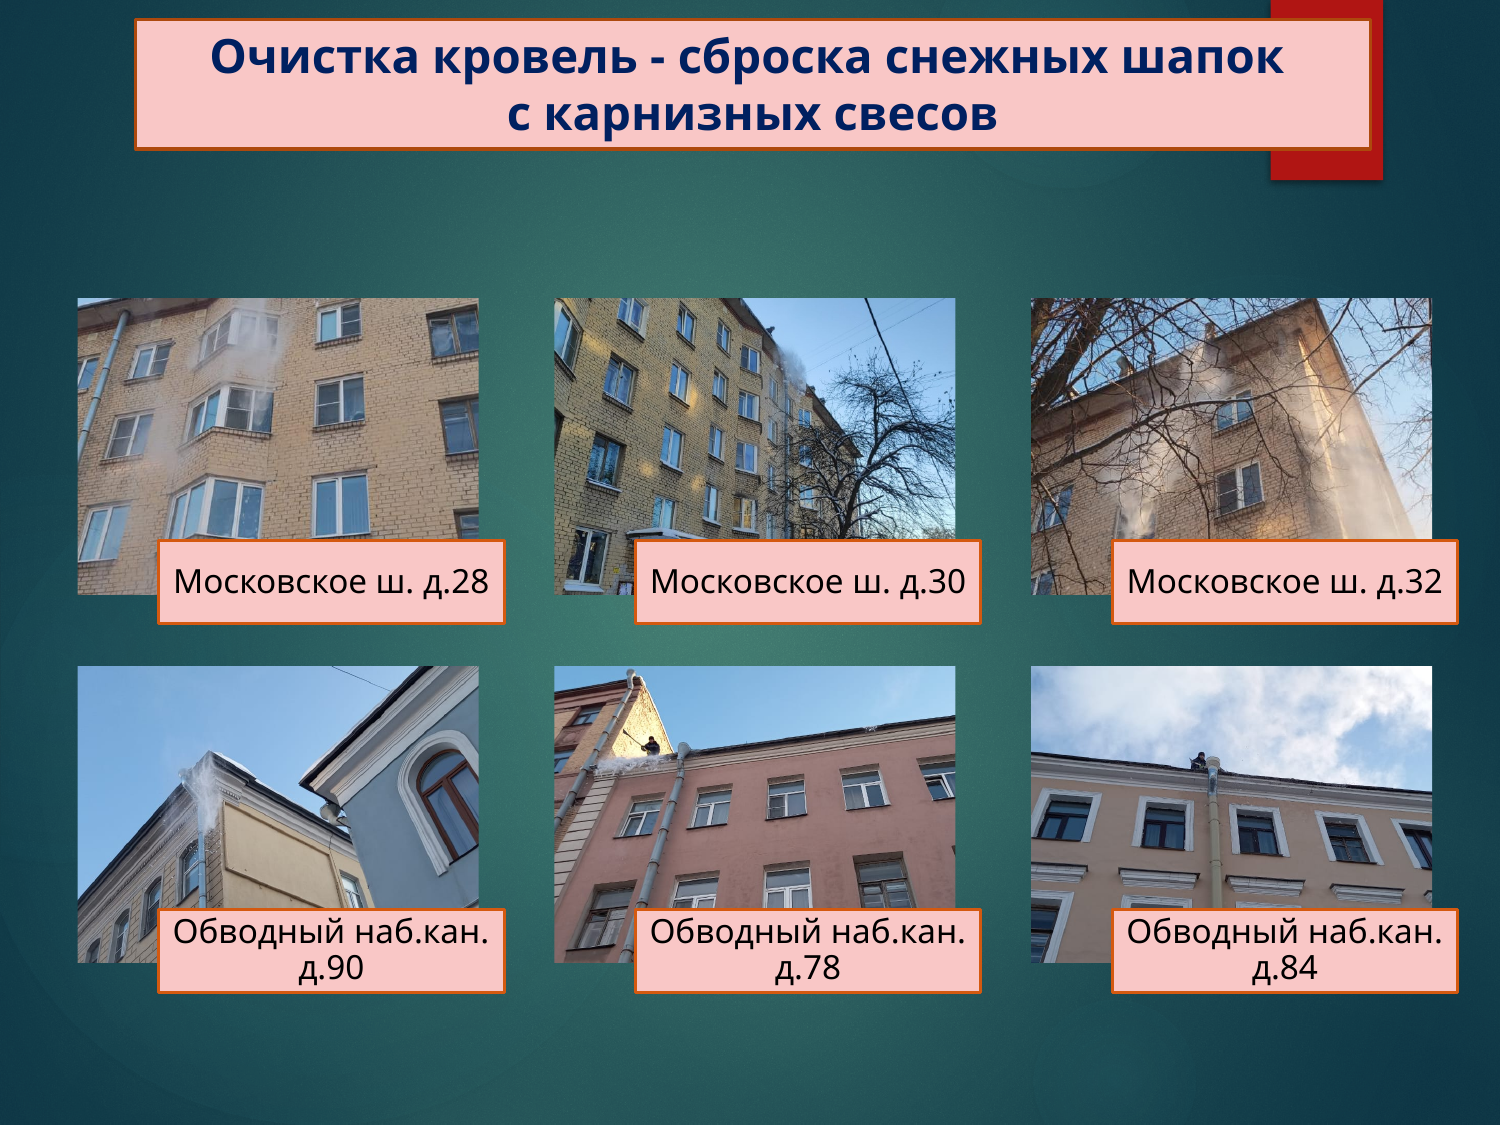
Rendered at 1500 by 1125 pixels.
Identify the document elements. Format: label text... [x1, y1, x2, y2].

title Очистка кровель - сброска снежных шапок с карнизных свесов [134, 18, 1372, 151]
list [76, 195, 1459, 1095]
